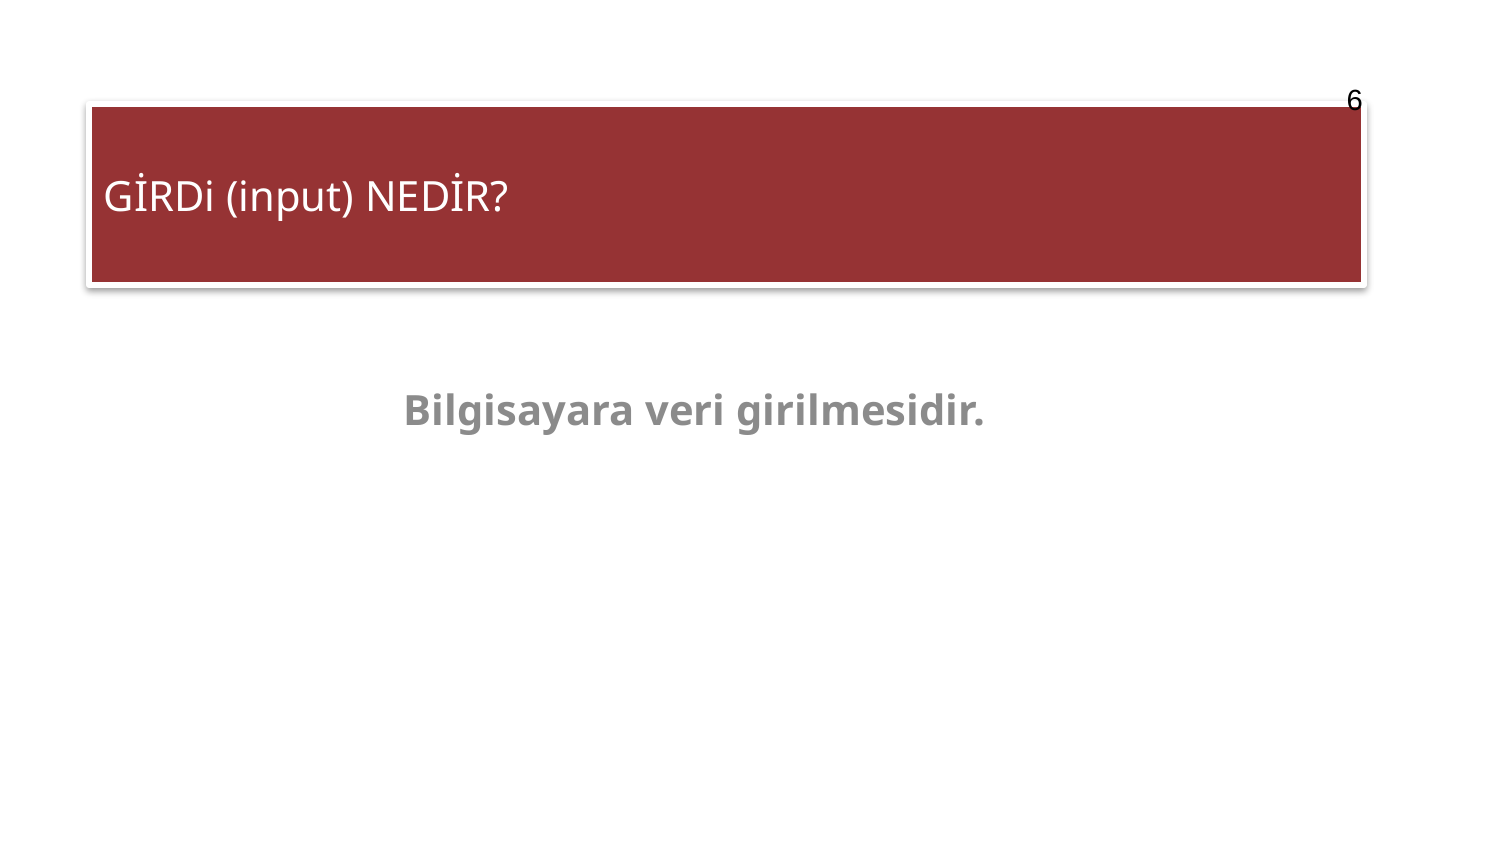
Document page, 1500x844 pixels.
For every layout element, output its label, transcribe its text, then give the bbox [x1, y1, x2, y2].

subtitle Bilgisayara veri girilmesidir. [169, 369, 1220, 585]
slide_number 6 [1331, 68, 1422, 134]
title GİRDi (input) NEDİR? [86, 101, 1367, 288]
